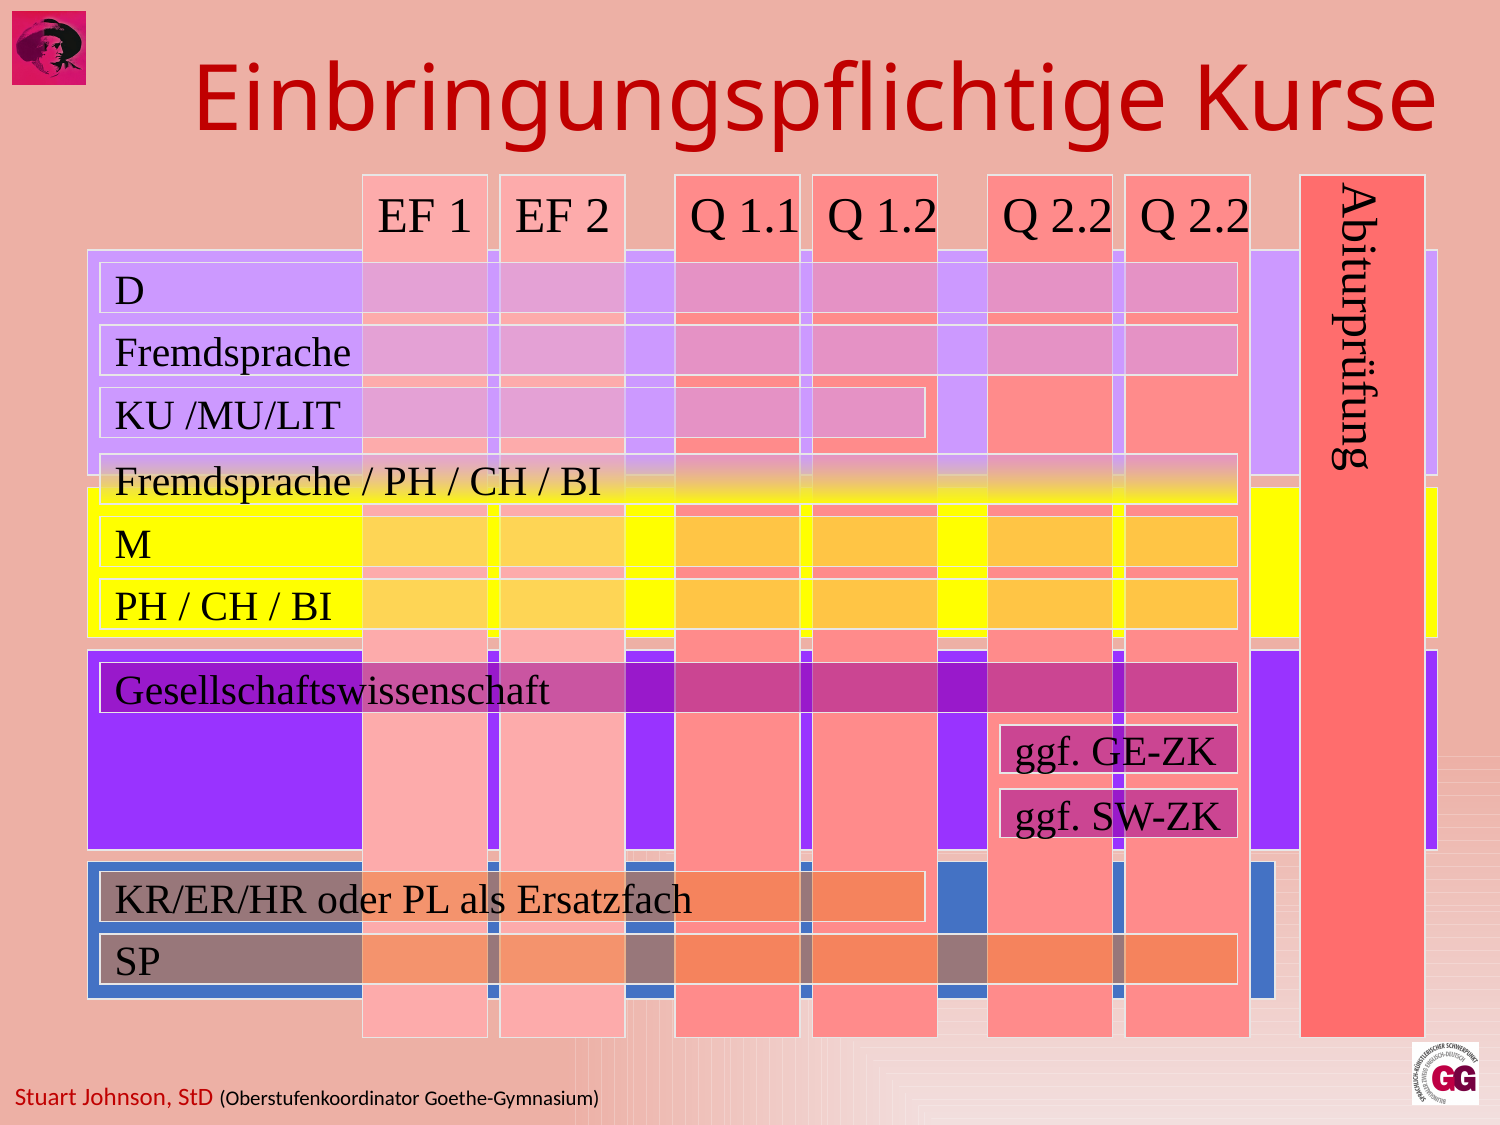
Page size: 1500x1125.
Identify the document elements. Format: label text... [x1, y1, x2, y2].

picture [12, 11, 86, 85]
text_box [1425, 249, 1438, 999]
picture [1412, 1042, 1479, 1105]
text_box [362, 174, 1425, 1038]
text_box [999, 724, 1238, 838]
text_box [87, 249, 362, 999]
title Einbringungspflichtige Kurse [176, 0, 1471, 210]
